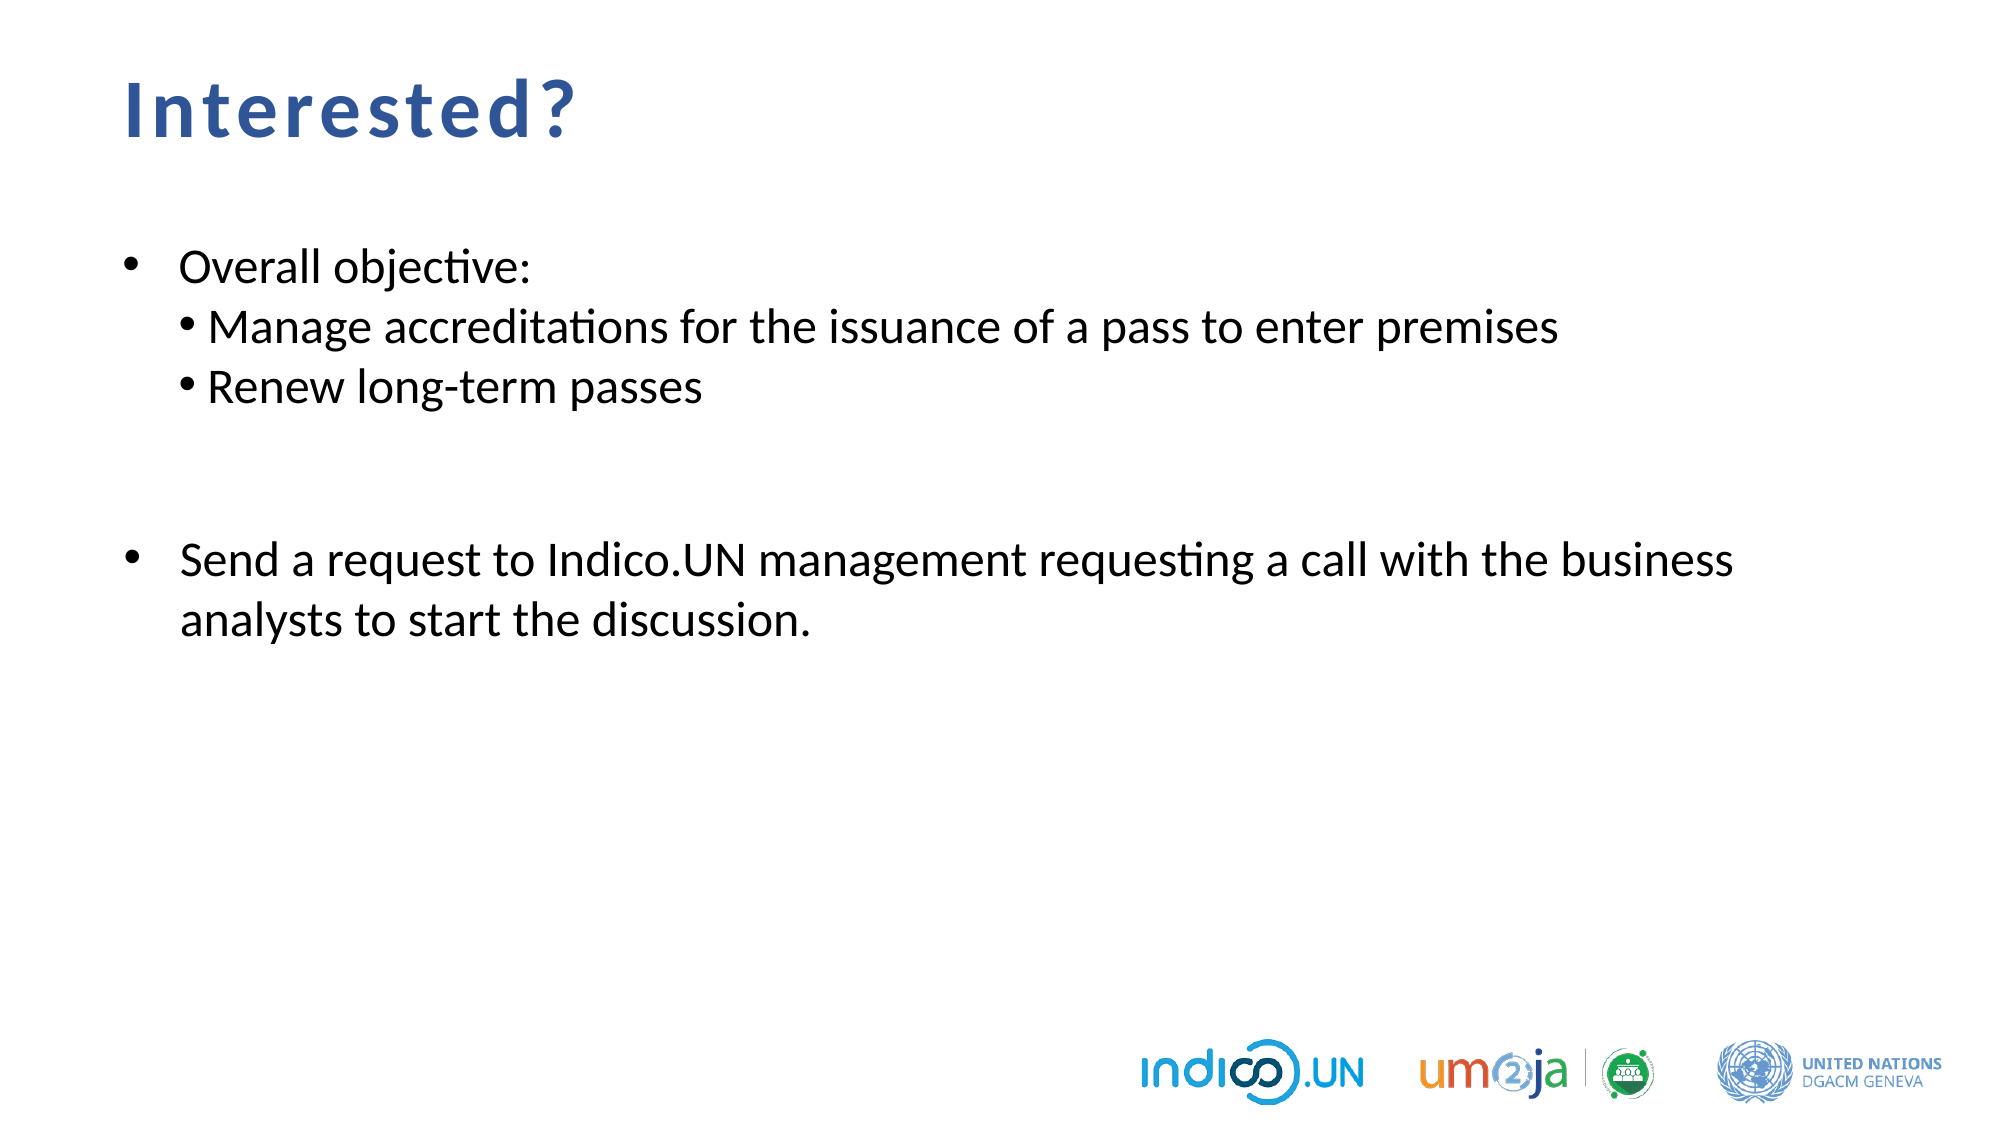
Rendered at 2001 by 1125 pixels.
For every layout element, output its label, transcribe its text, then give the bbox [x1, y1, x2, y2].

text_box Interested? [116, 58, 1488, 164]
text_box Send a request to Indico.UN management requesting a call with the business analysts to start the discussion. [116, 518, 1902, 654]
picture [0, 43, 2000, 1105]
text_box Overall objective: Manage accreditations for the issuance of a pass to enter premises Renew long-term passes [114, 225, 1760, 421]
